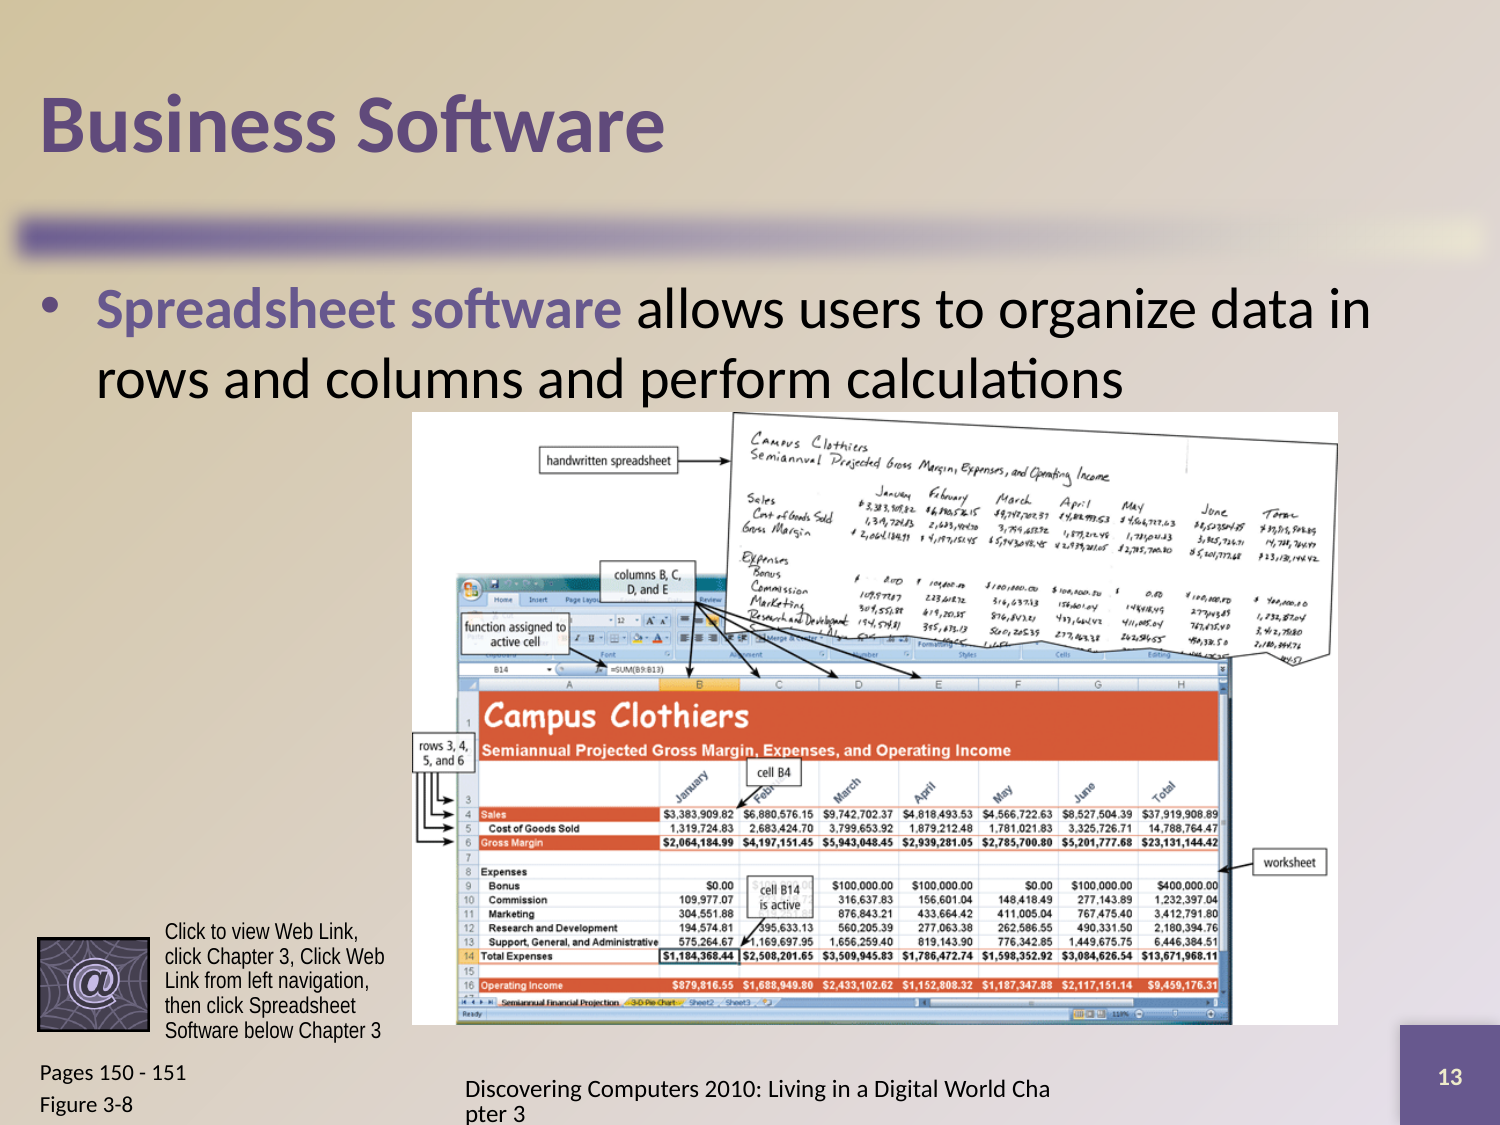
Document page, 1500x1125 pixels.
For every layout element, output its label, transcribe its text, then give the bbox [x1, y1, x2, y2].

title Business Software [24, 24, 1475, 213]
picture [412, 412, 1338, 1025]
footer Discovering Computers 2010: Living in a Digital World Chapter 3 [450, 1050, 1075, 1125]
list Pages 150 - 151 Figure 3-8 [24, 1050, 300, 1125]
slide_number 13 [1400, 1025, 1500, 1125]
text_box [37, 912, 438, 1053]
list Spreadsheet software allows users to organize data in rows and columns and perform calculations [24, 262, 1475, 1025]
